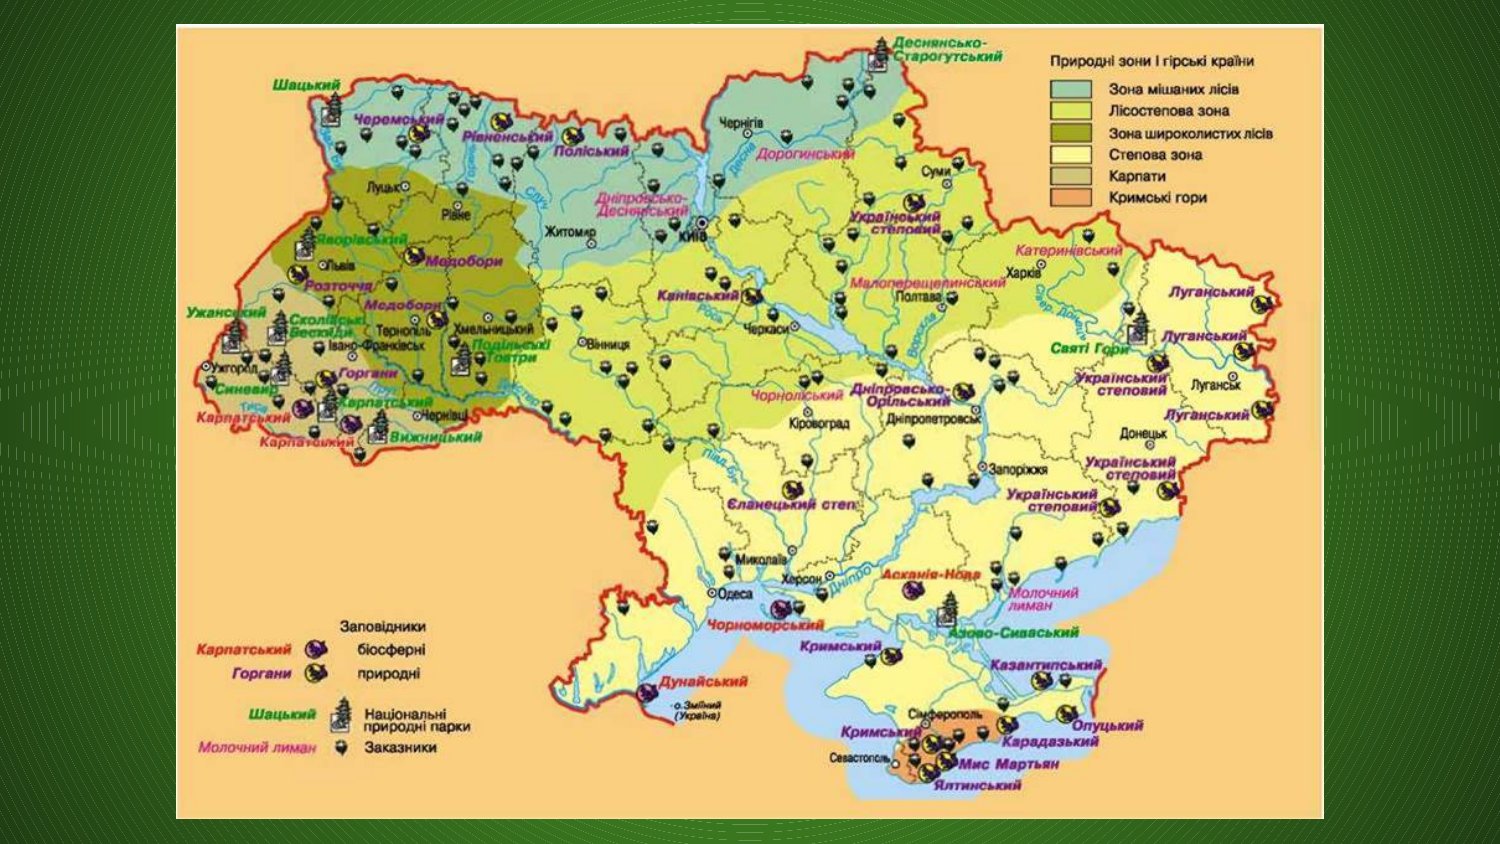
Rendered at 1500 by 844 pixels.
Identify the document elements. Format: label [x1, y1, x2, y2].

picture [176, 24, 1324, 819]
